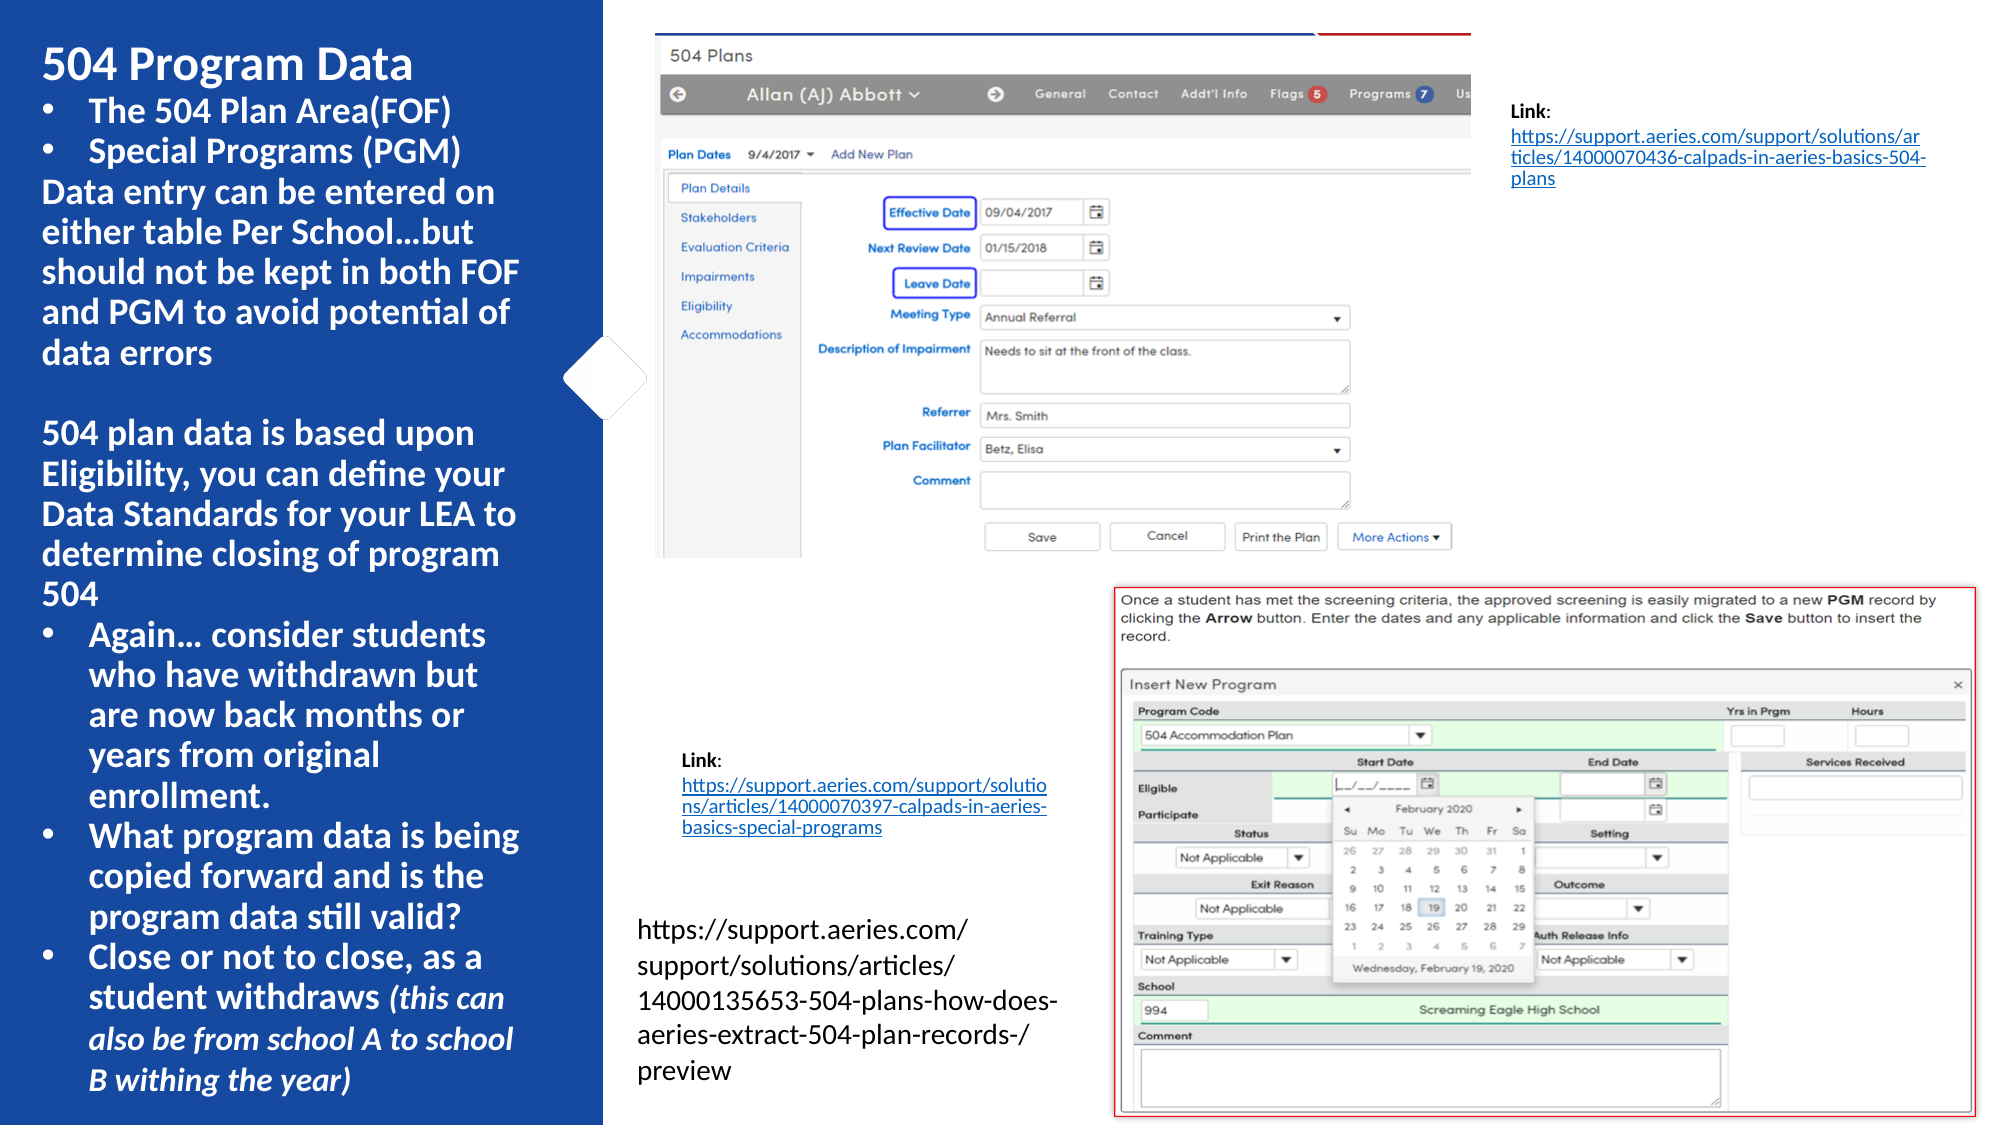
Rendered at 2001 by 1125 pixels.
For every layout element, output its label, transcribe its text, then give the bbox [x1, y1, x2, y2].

text_box Link: https://support.aeries.com/support/solutions/articles/14000070436-calpads-in-aeries-basics-504-plans [1495, 90, 1946, 156]
picture [1103, 576, 1987, 1125]
text_box Link: https://support.aeries.com/support/solutions/articles/14000070397-calpads-in-aeries-basics-special-programs [666, 739, 1071, 832]
text_box [699, 556, 1910, 970]
picture [0, 0, 650, 1125]
text_box https://support.aeries.com/support/solutions/articles/14000135653-504-plans-how-does-aeries-extract-504-plan-records-/preview [622, 903, 1087, 1094]
picture [655, 33, 1471, 558]
